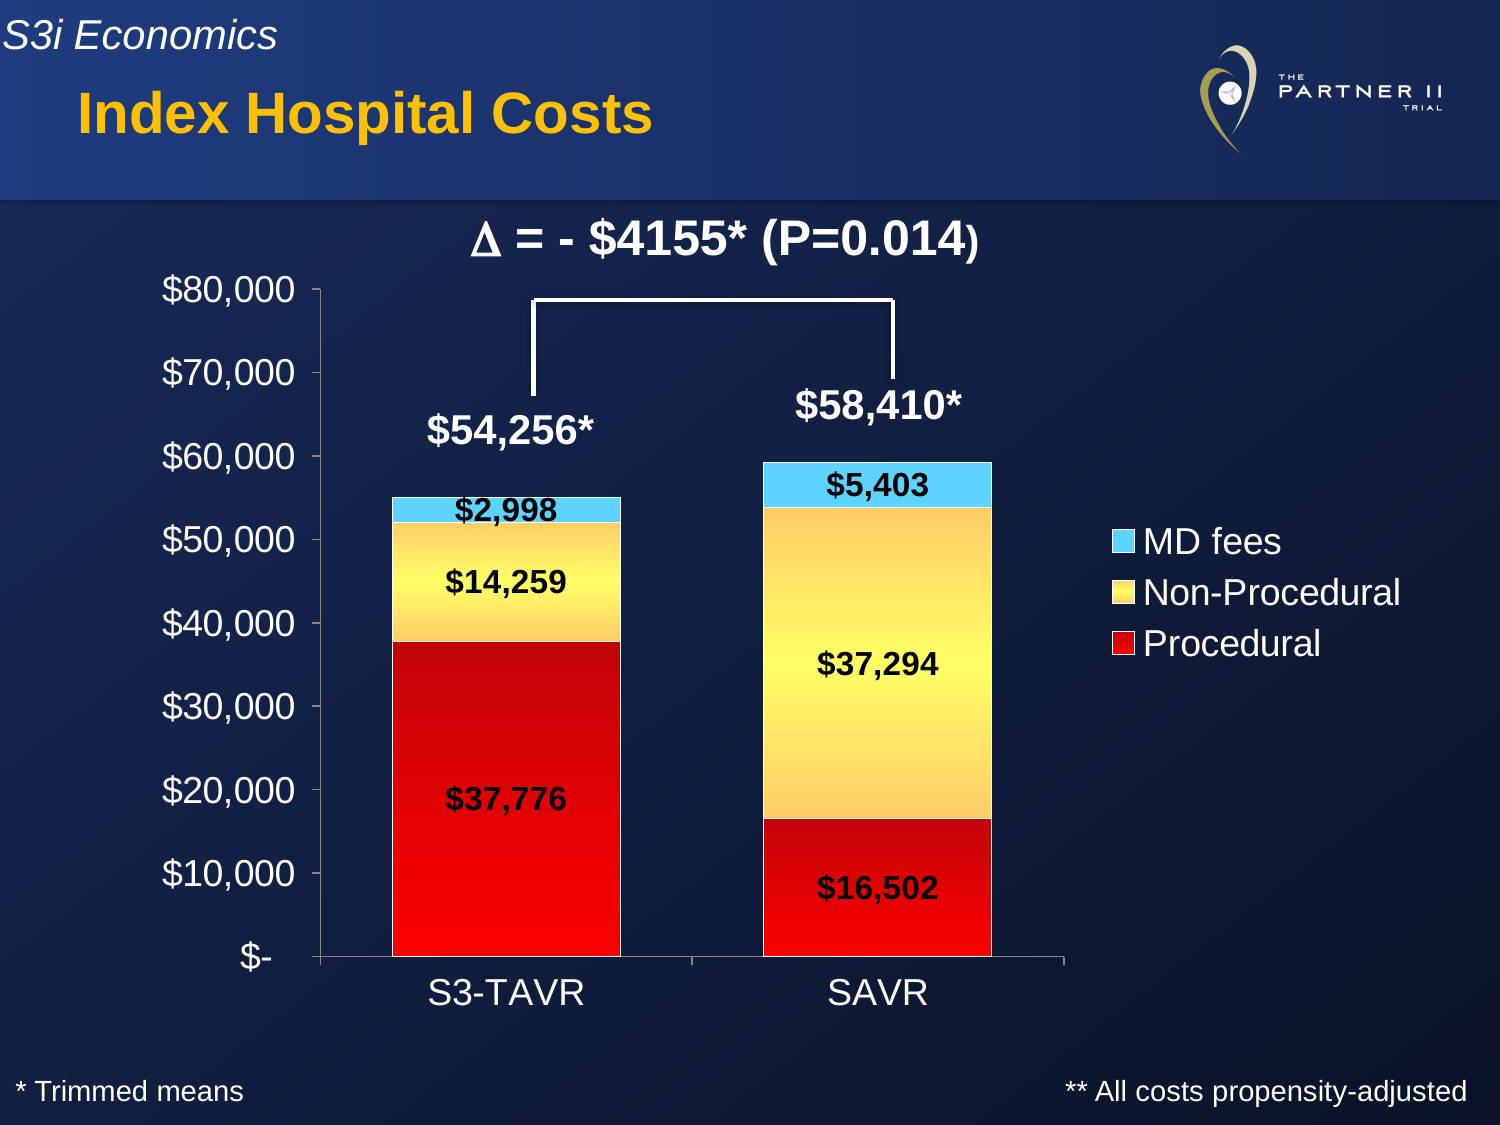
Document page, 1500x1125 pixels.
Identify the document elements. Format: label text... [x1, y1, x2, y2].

text_box S3i Economics [0, 0, 294, 65]
text_box * Trimmed means [0, 1064, 260, 1115]
text_box ** All costs propensity-adjusted [1050, 1064, 1484, 1115]
title Index Hospital Costs [62, 30, 1321, 200]
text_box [411, 197, 998, 462]
picture [1321, 42, 1448, 157]
chart [124, 252, 1416, 1030]
